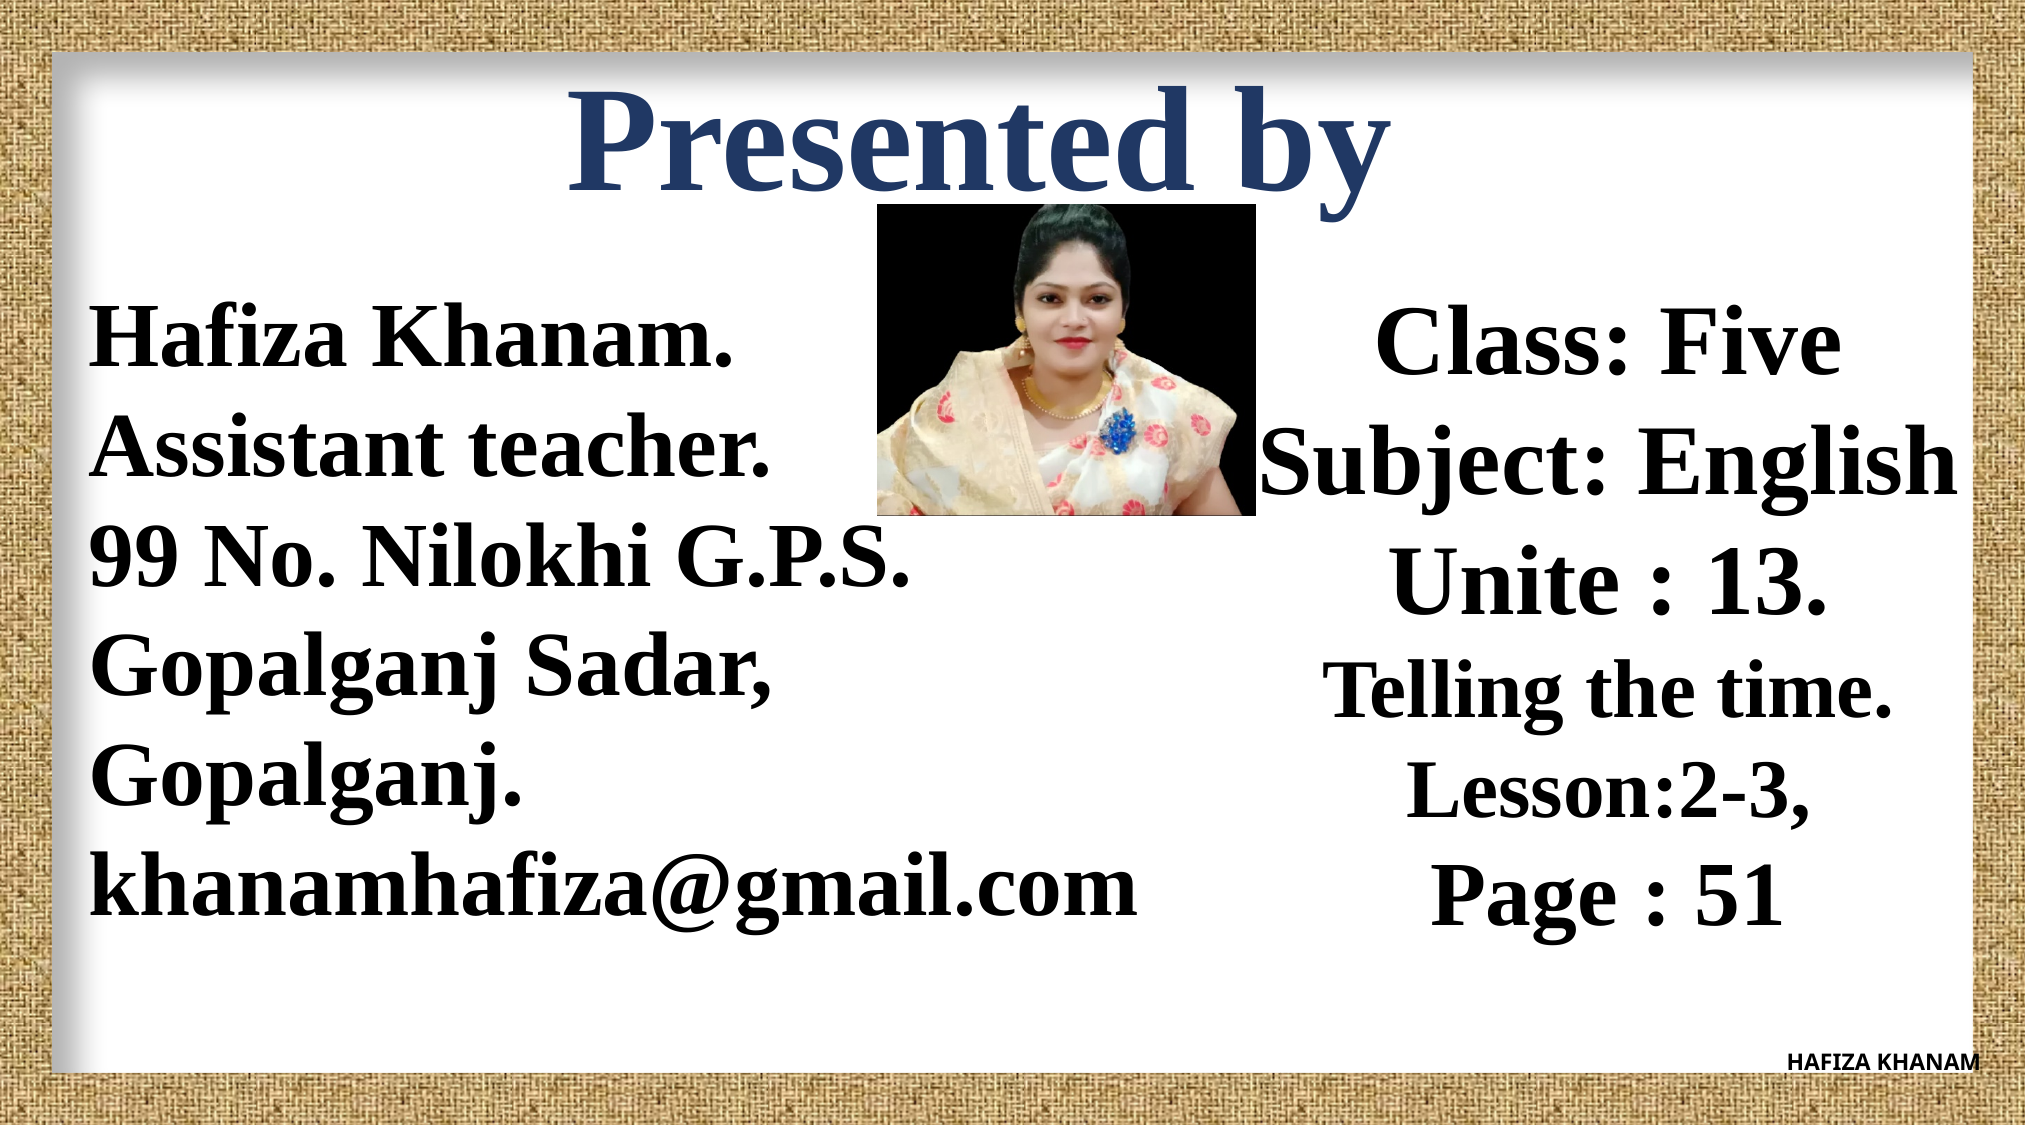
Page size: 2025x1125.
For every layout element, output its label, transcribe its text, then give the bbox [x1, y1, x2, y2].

picture [877, 204, 1256, 516]
text_box Presented by [551, 33, 1408, 229]
picture [0, 0, 2025, 1125]
text_box Hafiza Khanam. Assistant teacher. 99 No. Nilokhi G.P.S. Gopalganj Sadar, Gopalganj. khanamhafiza@gmail.com [73, 266, 1164, 942]
text_box Class: Five Subject: English Unite : 13. Telling the time. Lesson:2-3, Page : 51 [1164, 267, 2025, 952]
